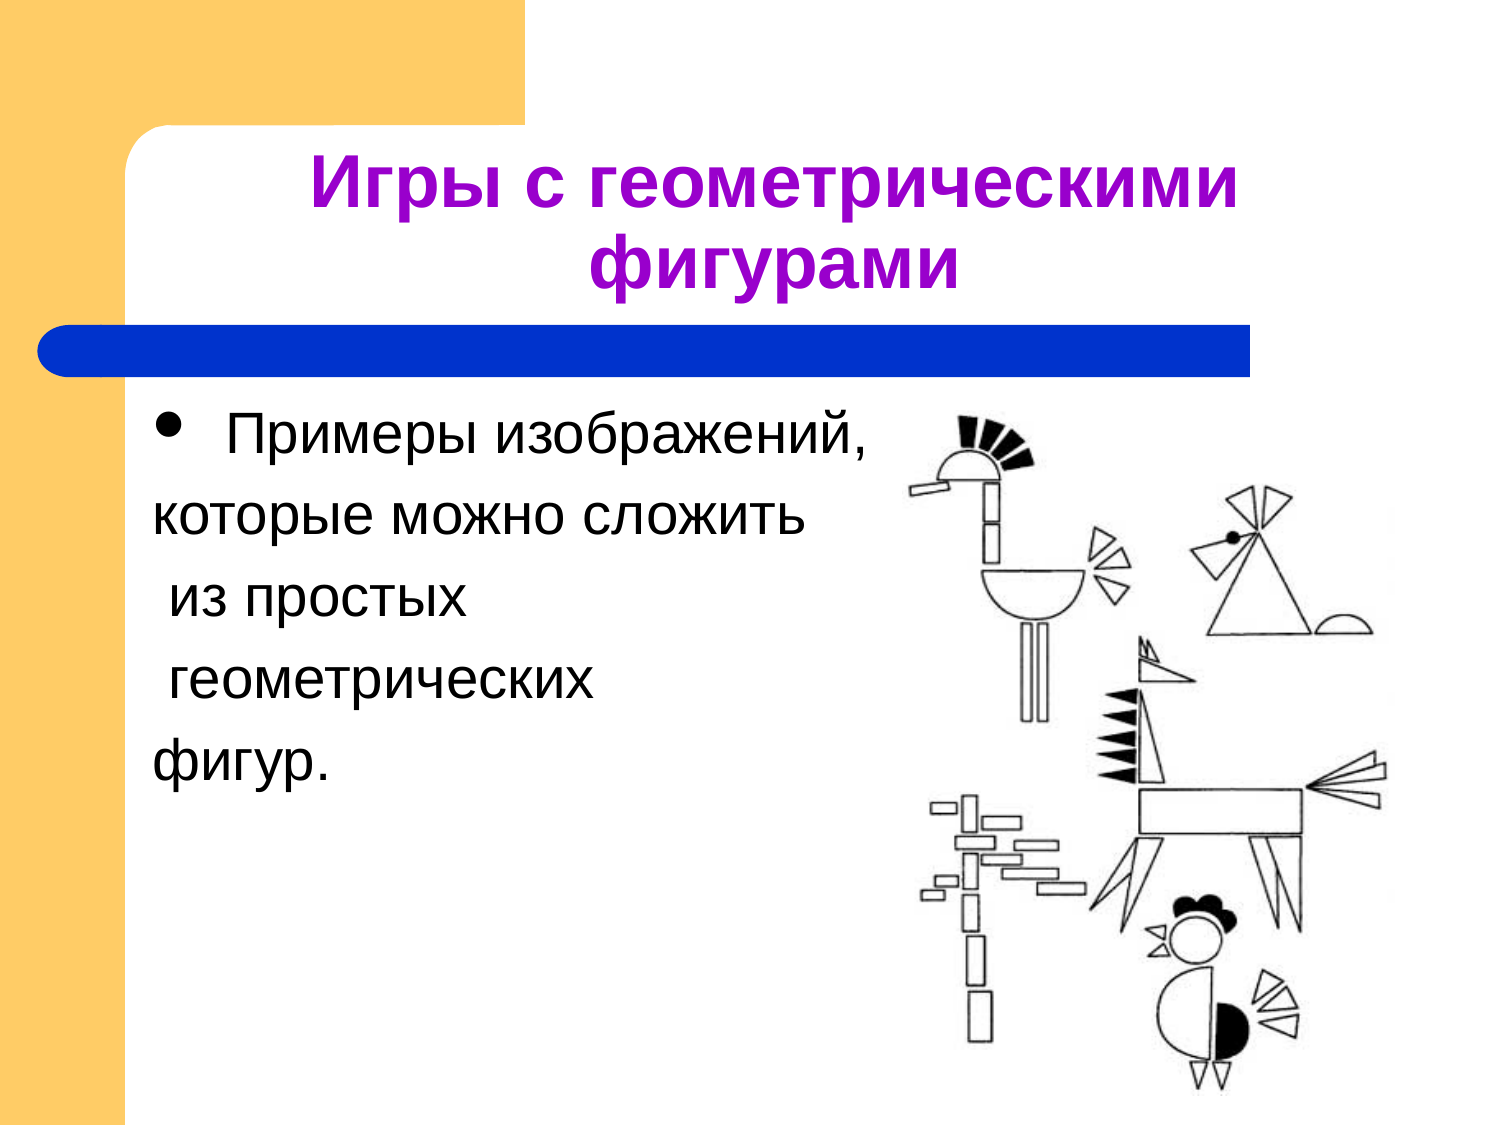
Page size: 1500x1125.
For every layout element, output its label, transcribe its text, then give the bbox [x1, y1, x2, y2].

picture [902, 409, 1395, 1096]
list Примеры изображений, которые можно сложить из простых геометрических фигур. [137, 387, 1400, 999]
title Игры с геометрическими фигурами [124, 124, 1426, 313]
